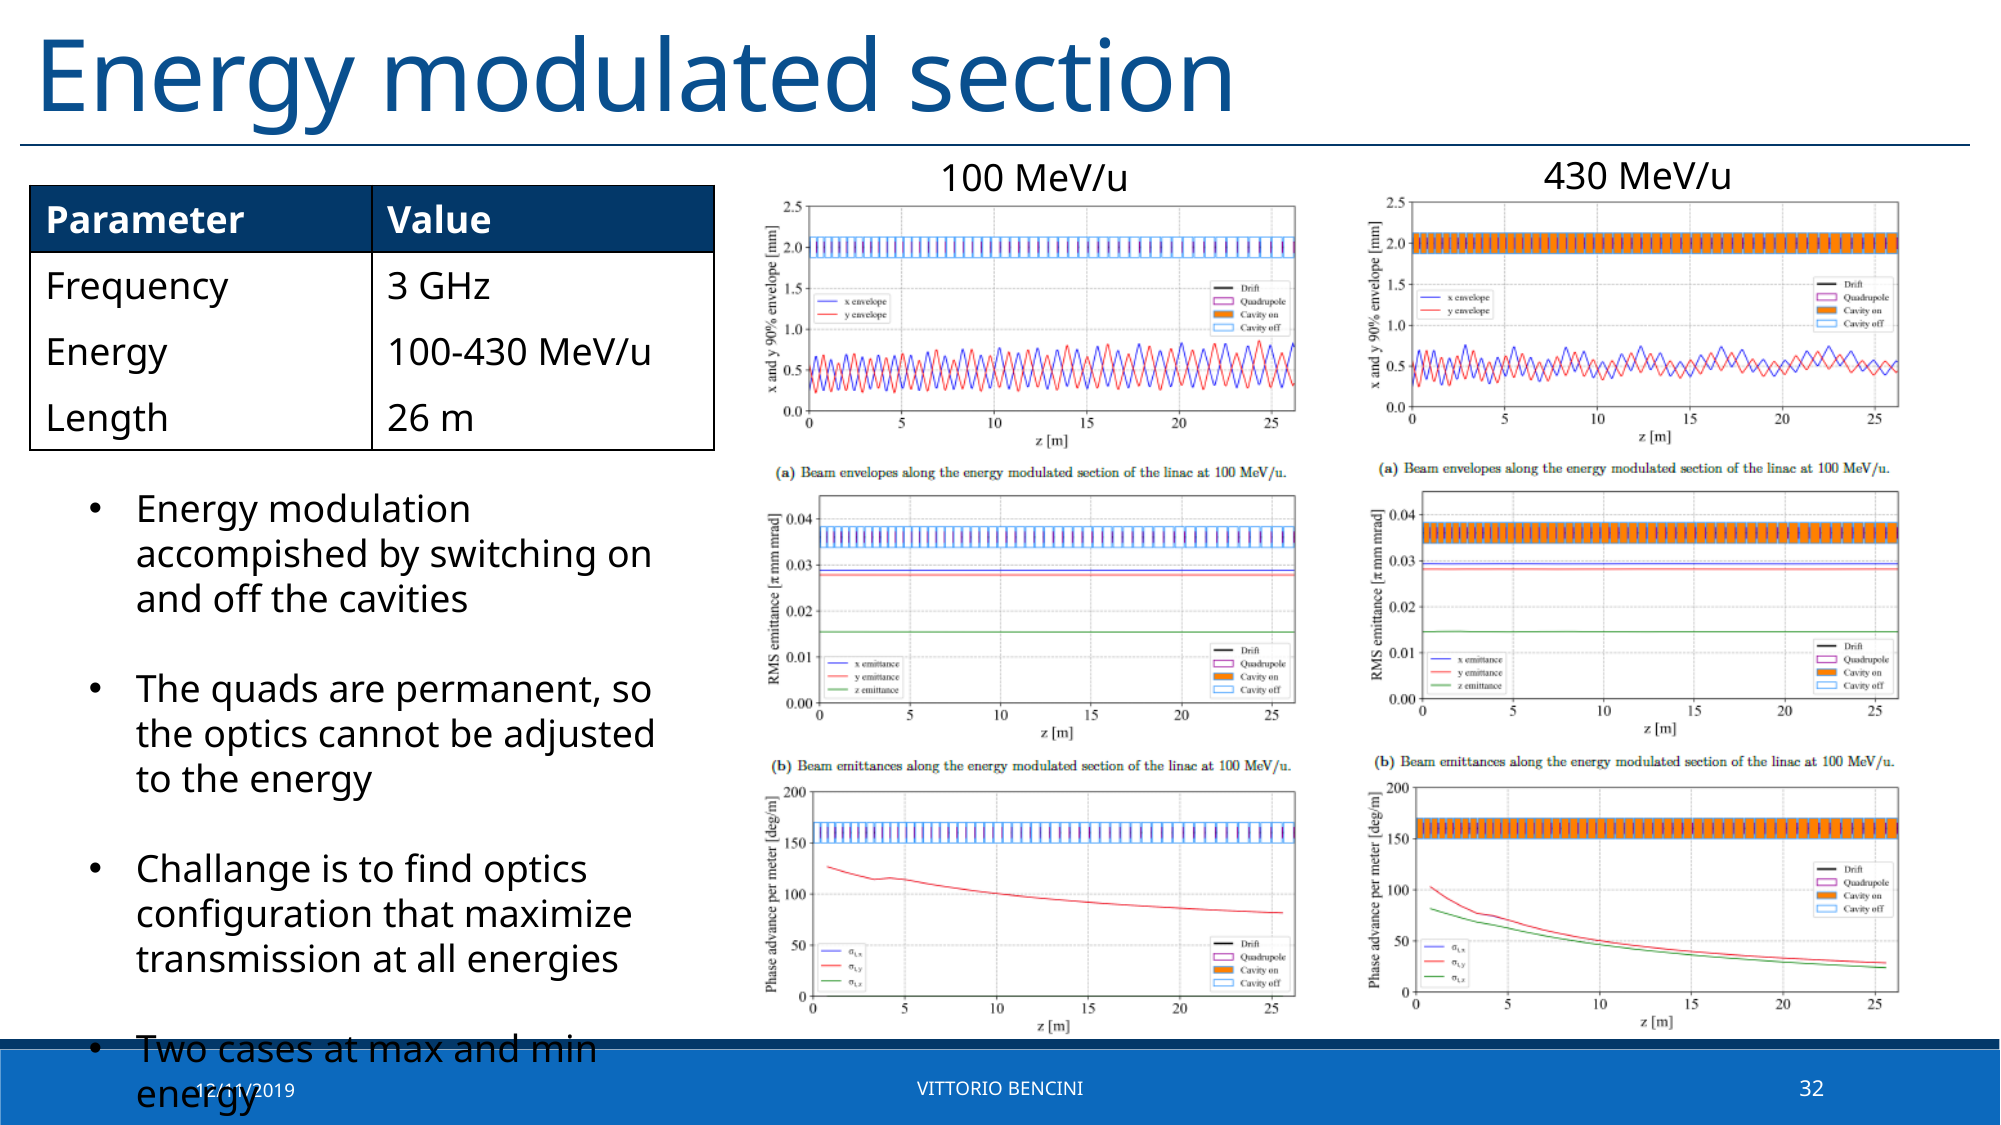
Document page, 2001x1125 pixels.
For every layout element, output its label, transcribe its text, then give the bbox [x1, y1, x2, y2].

table_cell Length [31, 384, 371, 449]
text_box 100 MeV/u [855, 156, 1214, 176]
table_cell 100-430 MeV/u [373, 318, 713, 384]
table_header Value [373, 186, 713, 251]
table_header Parameter [31, 186, 371, 251]
table_cell Energy [31, 318, 371, 384]
picture [1347, 181, 1930, 1040]
table_cell 3 GHz [373, 253, 713, 318]
text_box 430 MeV/u [1459, 156, 1818, 178]
slide_number 32 [1624, 1059, 1840, 1120]
footer Vittorio Bencini [714, 1059, 1396, 1120]
text_box Energy modulation accompished by switching on and off the cavities The quads are permanent, so the optics cannot be adjusted to the energy Challange is to find optics configuration that maximize transmission at all energies Two cases at max and min energy [74, 477, 714, 1123]
text_box Energy modulated section [19, 22, 1670, 144]
picture [734, 179, 1327, 1038]
table_cell Frequency [31, 253, 371, 318]
table_cell 26 m [373, 384, 713, 449]
